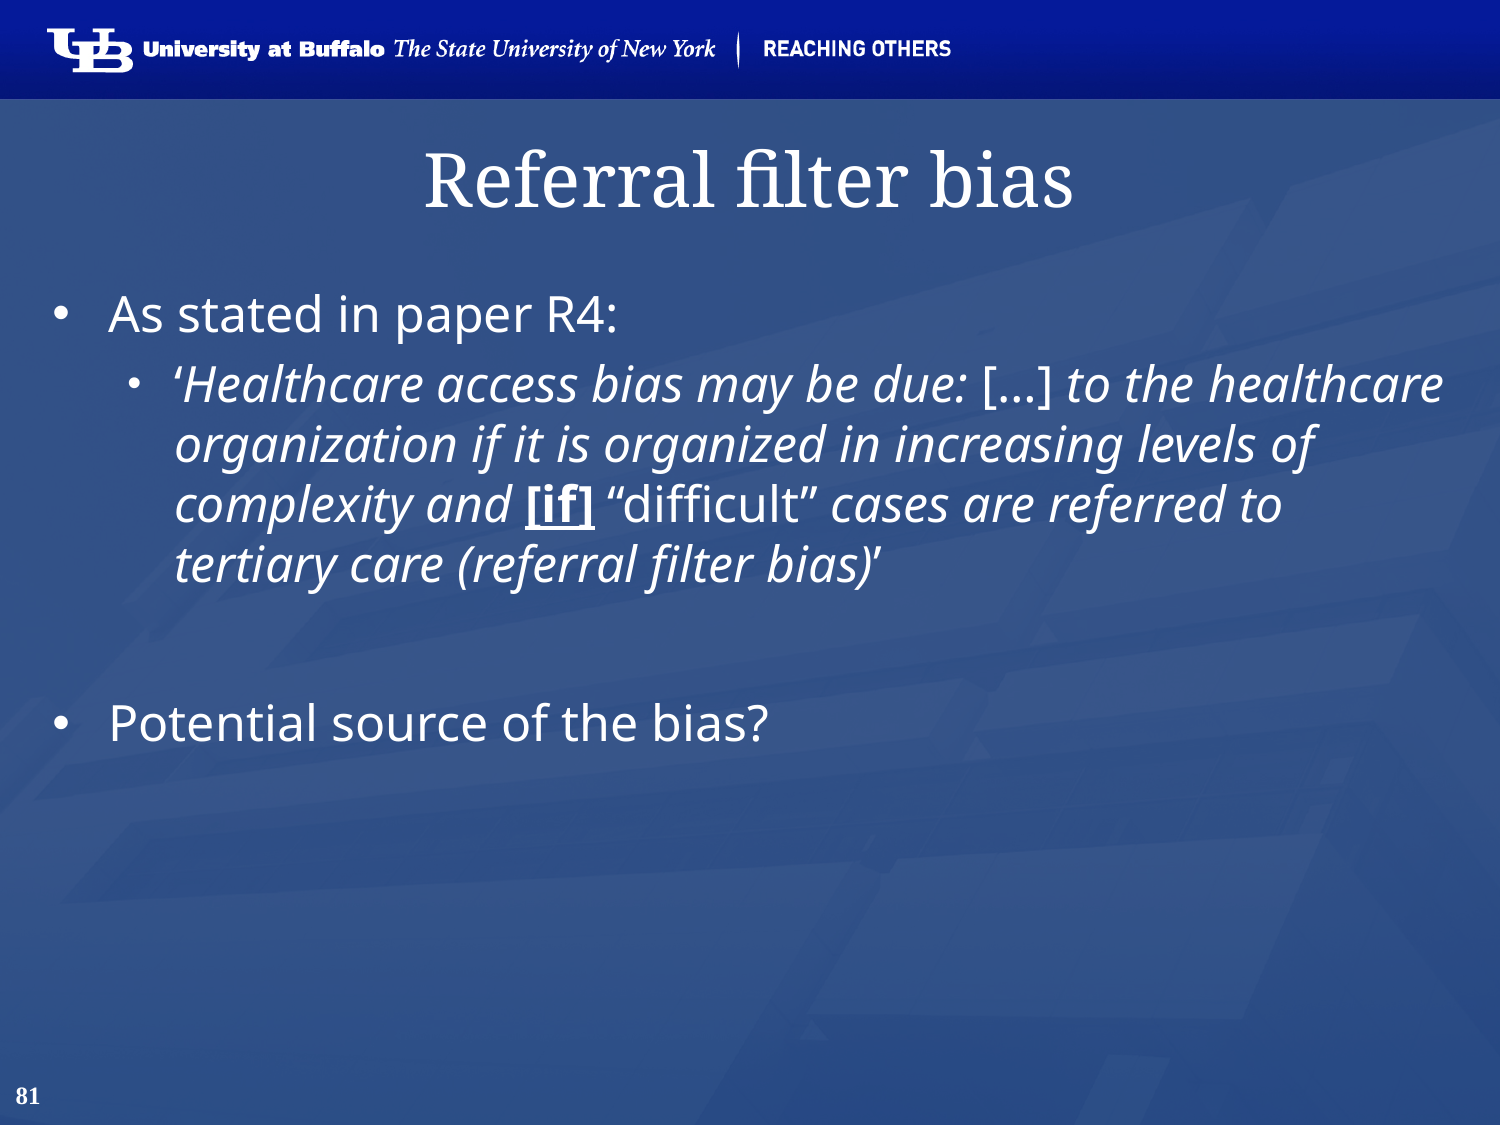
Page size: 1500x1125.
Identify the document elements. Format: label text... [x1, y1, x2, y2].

title Referral filter bias [37, 125, 1463, 250]
list As stated in paper R4: ‘Healthcare access bias may be due: […] to the healthcare organization if it is organized in increasing levels of complexity and [if] ‘‘difficult’’ cases are referred to tertiary care (referral filter bias)’ Potential source of the bias? [37, 275, 1463, 1088]
slide_number 81 [0, 1064, 75, 1125]
picture [0, 0, 1500, 99]
